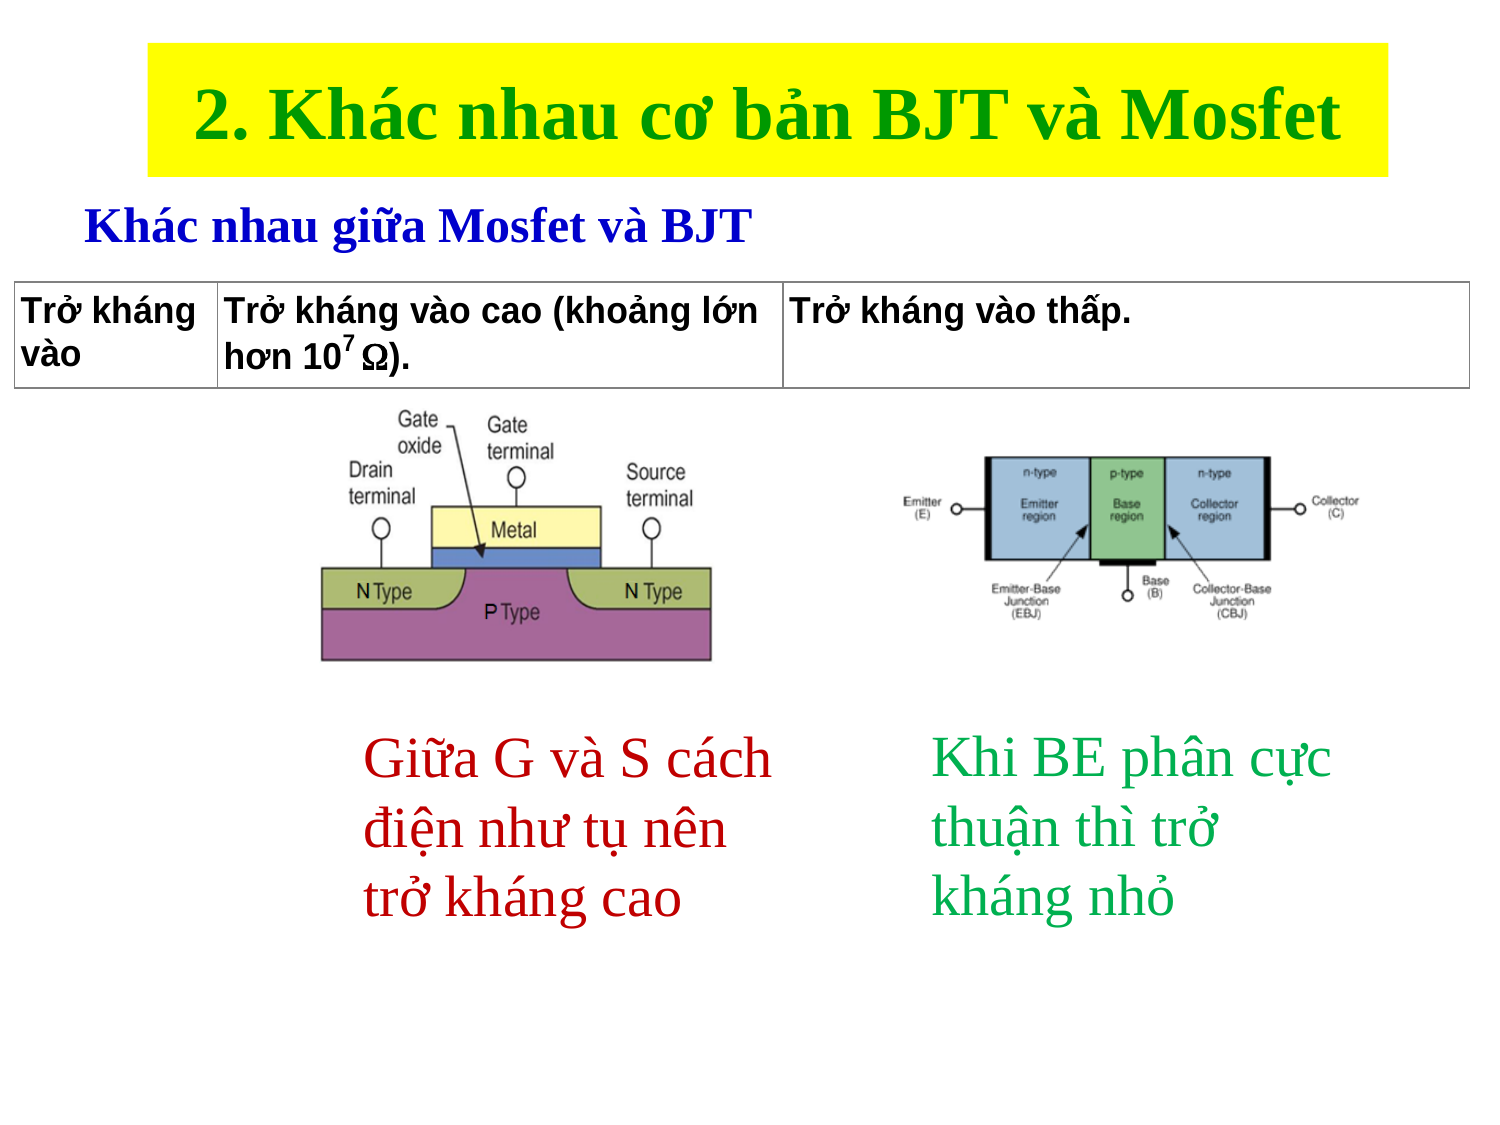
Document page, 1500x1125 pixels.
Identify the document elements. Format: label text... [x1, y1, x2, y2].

list Khác nhau giữa Mosfet và BJT [70, 184, 1385, 279]
text_box Khi BE phân cực thuận thì trở kháng nhỏ [915, 710, 1382, 1007]
title 2. Khác nhau cơ bản BJT và Mosfet [147, 42, 1389, 177]
text_box Giữa G và S cách điện như tụ nên trở kháng cao [348, 711, 815, 1008]
picture [13, 280, 1471, 664]
